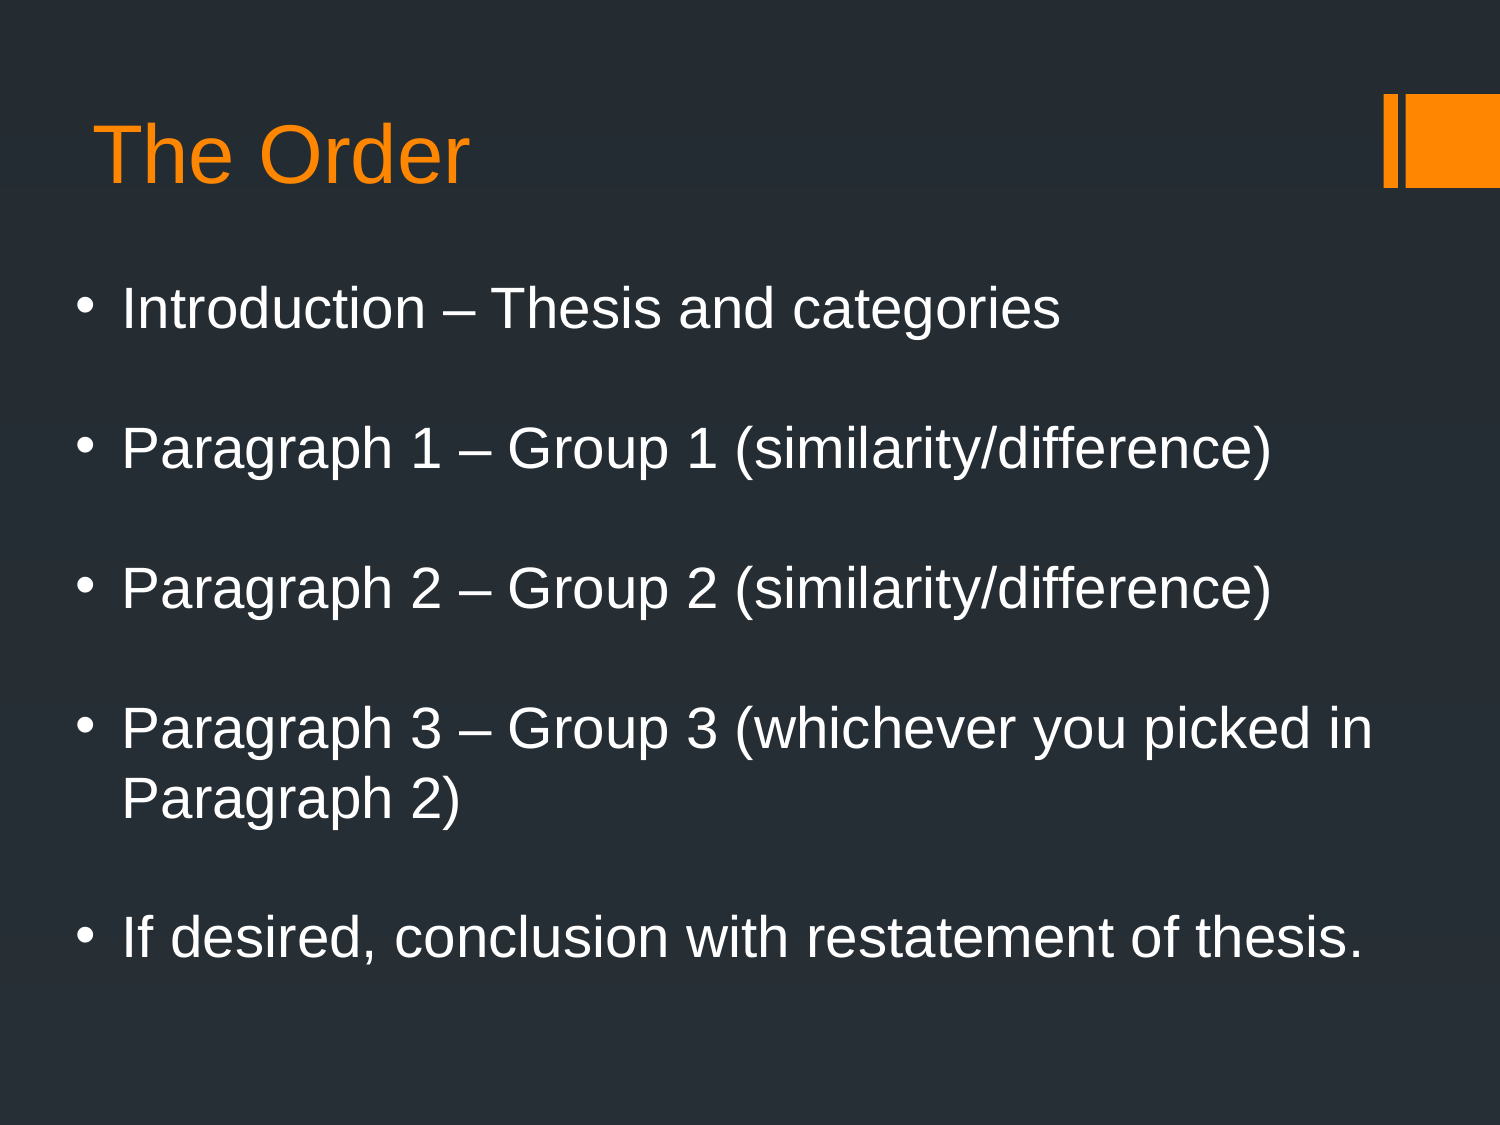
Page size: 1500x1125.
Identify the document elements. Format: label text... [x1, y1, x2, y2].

text_box The Order [77, 92, 487, 208]
text_box Introduction – Thesis and categories Paragraph 1 – Group 1 (similarity/difference) Paragraph 2 – Group 2 (similarity/difference) Paragraph 3 – Group 3 (whichever you picked in Paragraph 2) If desired, conclusion with restatement of thesis. [60, 262, 1411, 977]
